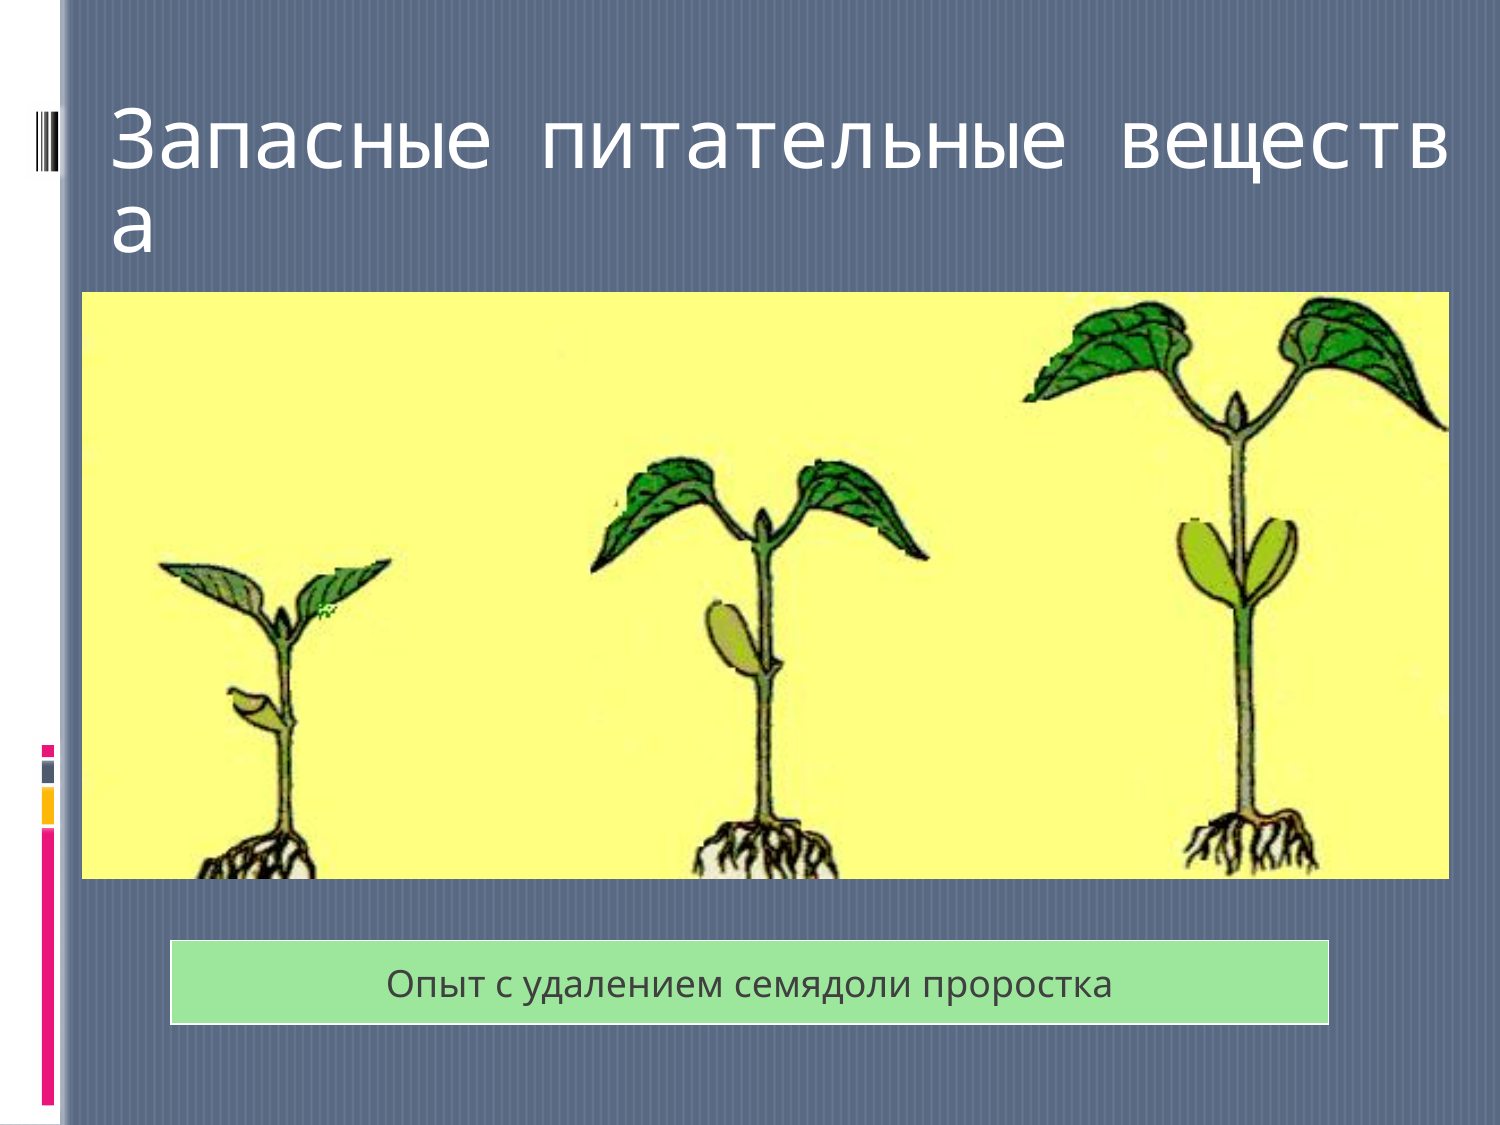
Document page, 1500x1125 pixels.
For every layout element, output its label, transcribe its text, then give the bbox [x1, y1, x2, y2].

title Запасные питательные вещества [93, 78, 1471, 266]
text_box Опыт с удалением семядоли проростка [171, 940, 1329, 1025]
picture [81, 292, 1449, 880]
